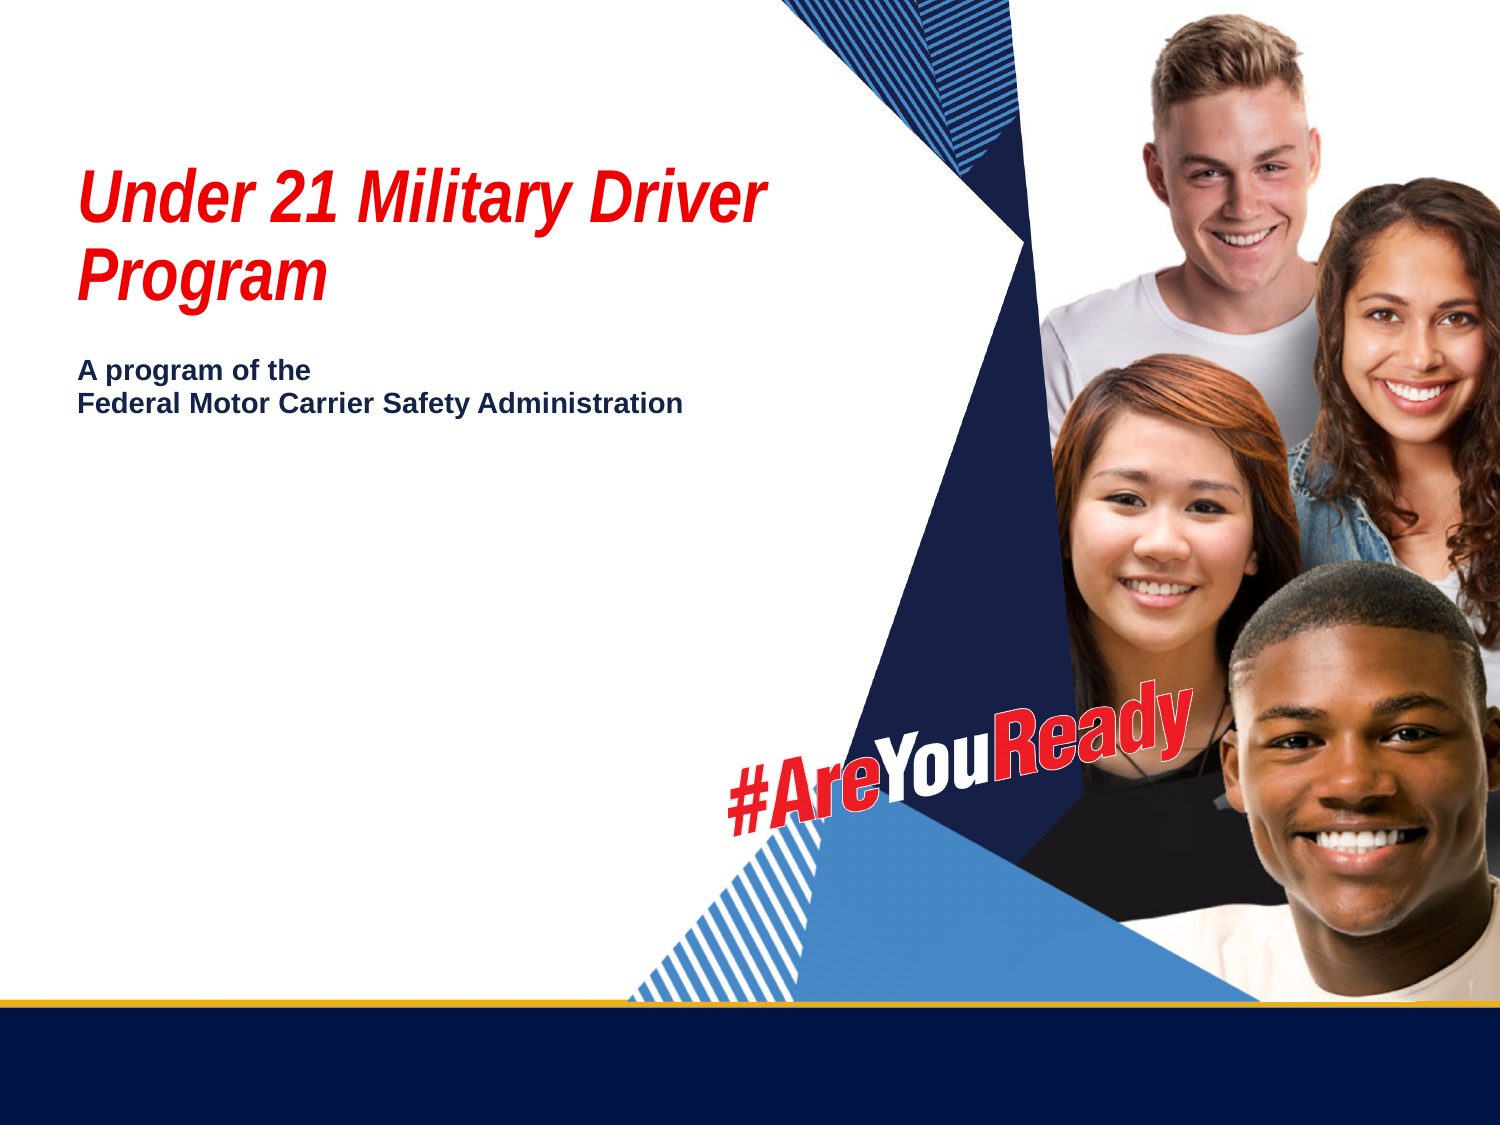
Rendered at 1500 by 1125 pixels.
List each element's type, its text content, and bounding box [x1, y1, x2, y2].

subtitle A program of the Federal Motor Carrier Safety Administration [62, 346, 930, 492]
picture [0, 1000, 1500, 1010]
title Under 21 Military Driver Program [62, 153, 859, 346]
